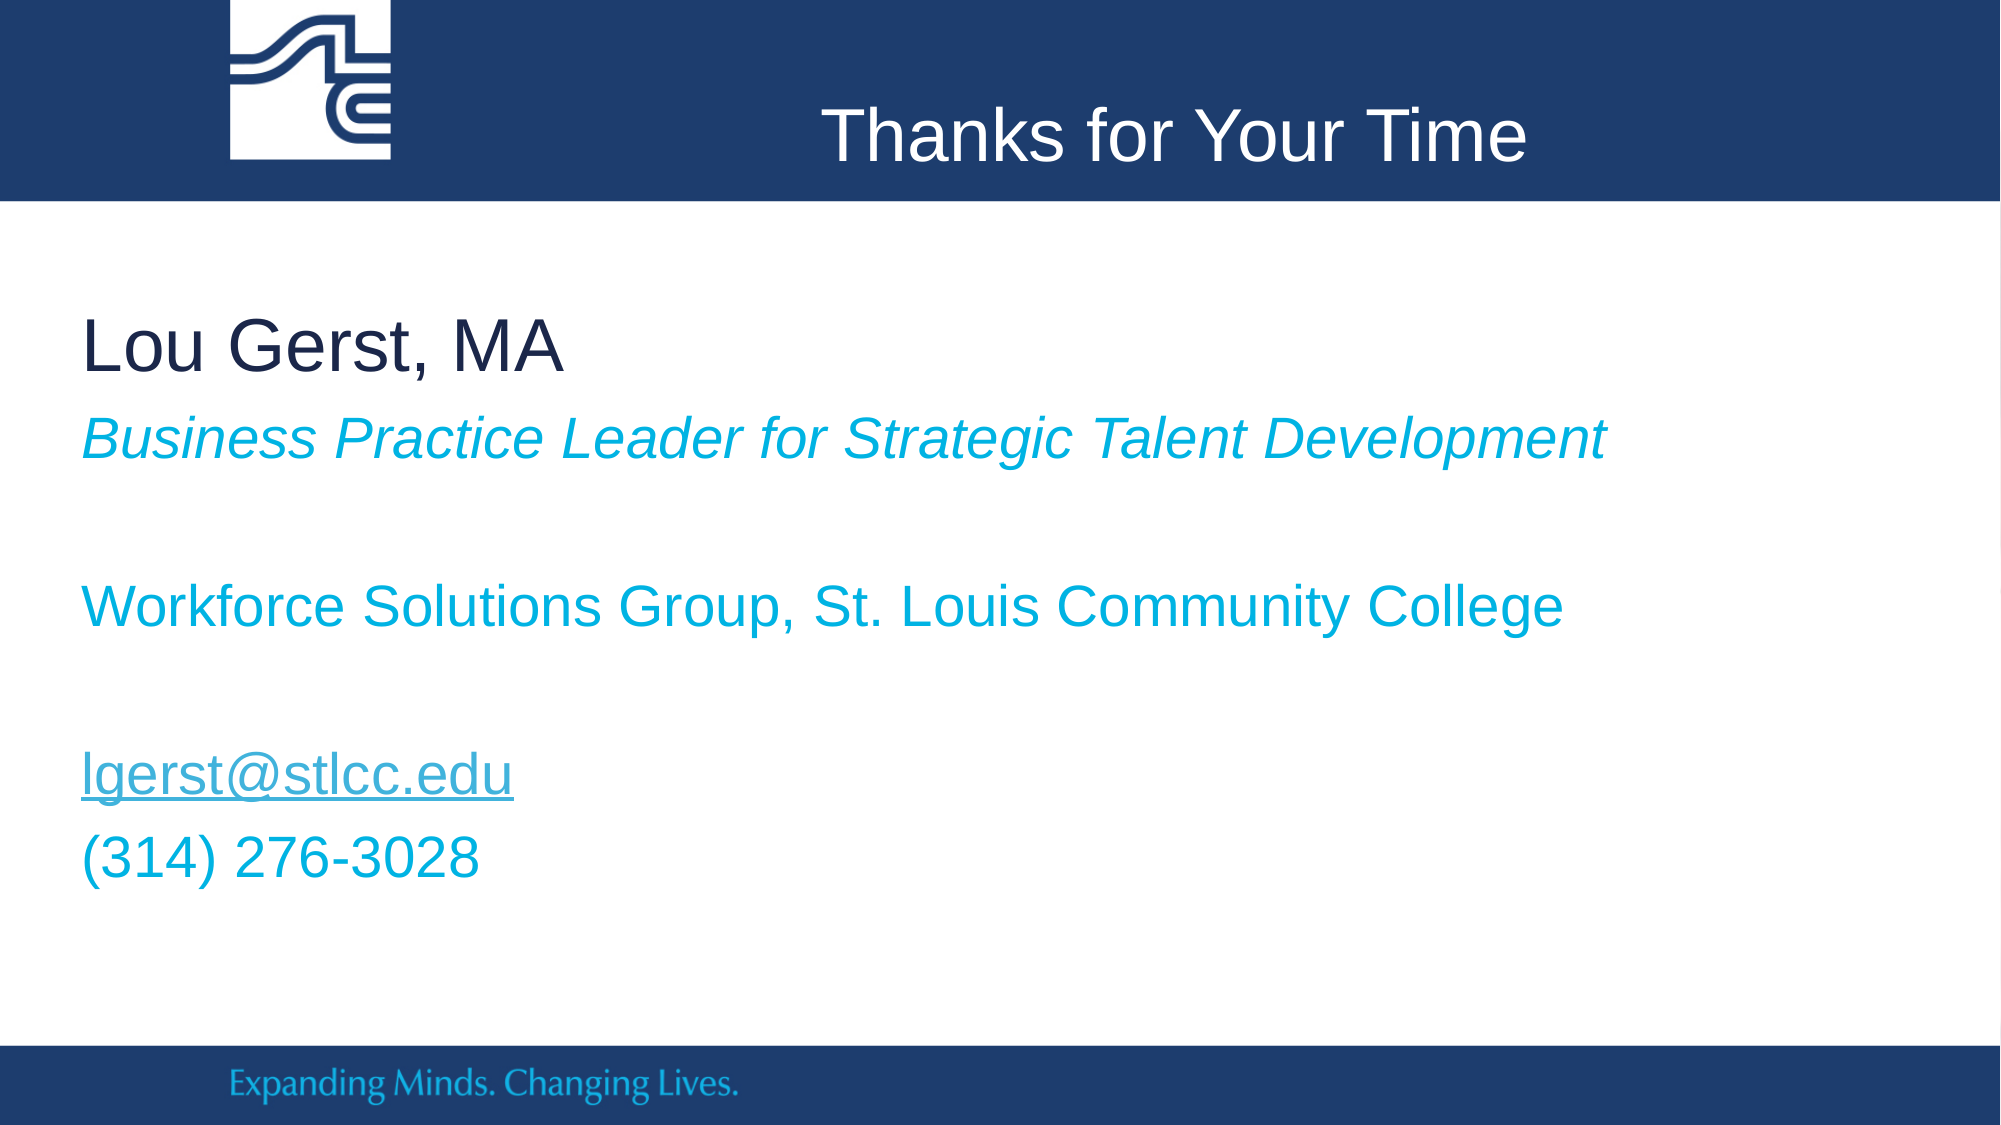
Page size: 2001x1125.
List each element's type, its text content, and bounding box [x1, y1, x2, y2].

list Lou Gerst, MA Business Practice Leader for Strategic Talent Development Workforce Solutions Group, St. Louis Community College lgerst@stlcc.edu (314) 276-3028 [66, 299, 1931, 985]
picture [0, 0, 2001, 1125]
title Thanks for Your Time [423, 19, 1927, 186]
